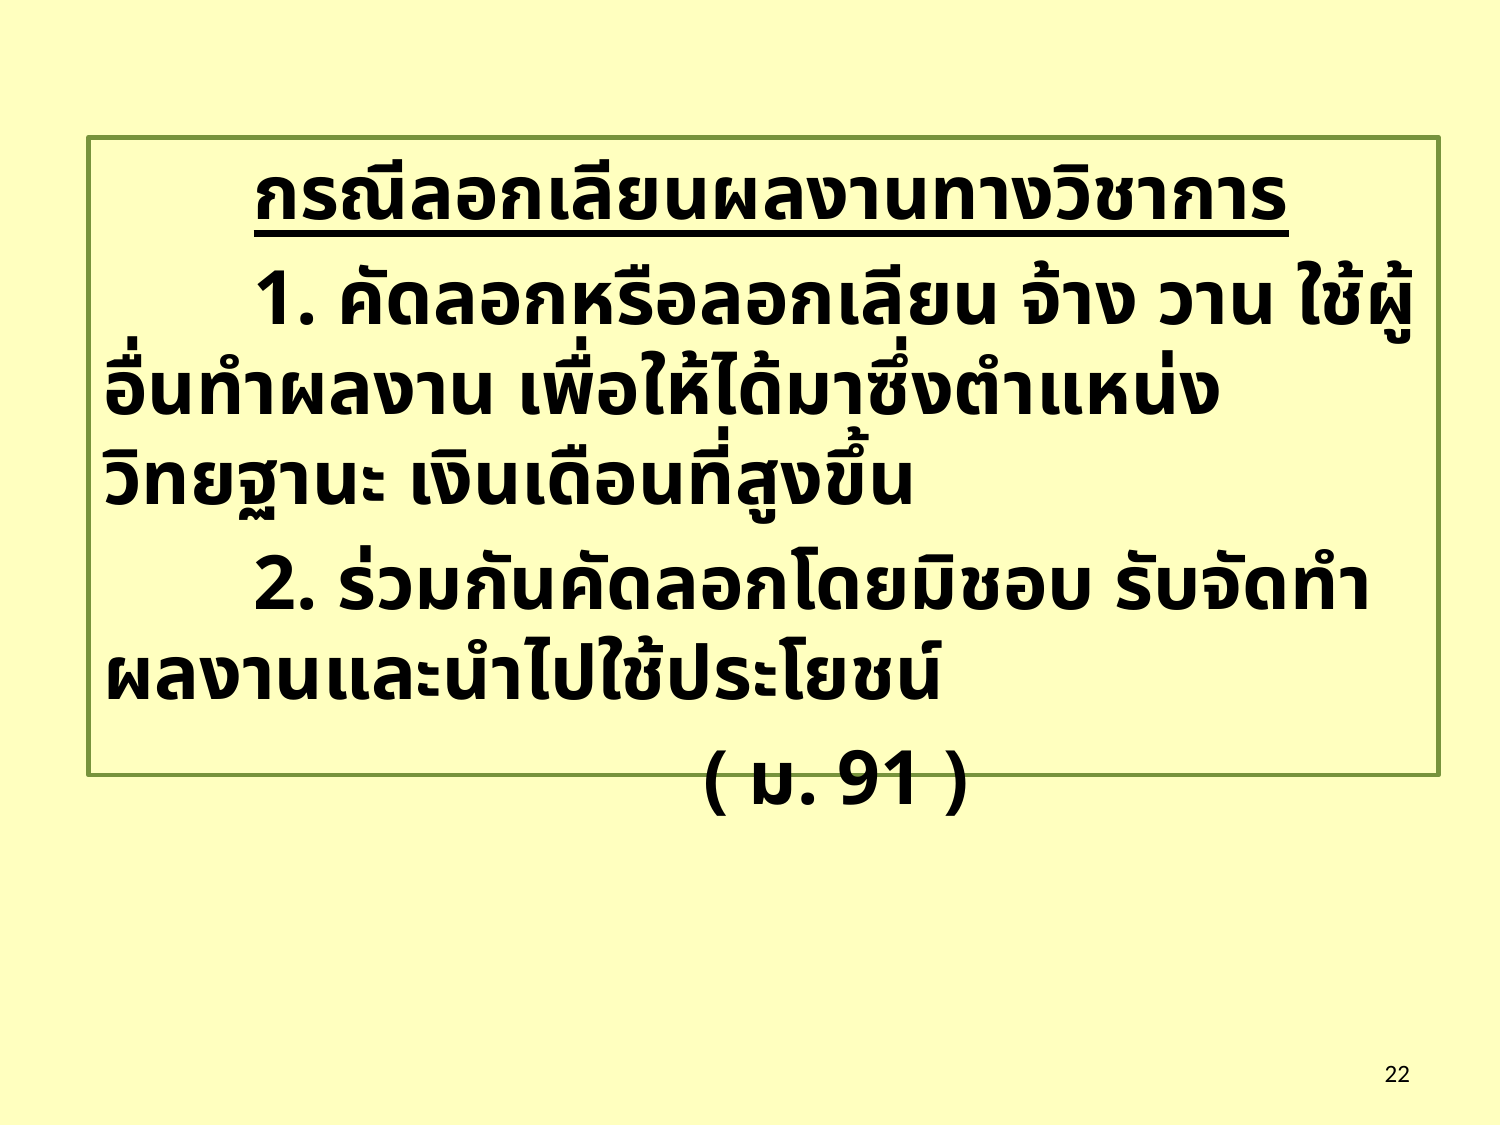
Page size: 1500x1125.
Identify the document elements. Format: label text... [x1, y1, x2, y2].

list กรณีลอกเลียนผลงานทางวิชาการ 1. คัดลอกหรือลอกเลียน จ้าง วาน ใช้ผู้อื่นทำผลงาน เพื่อให้ได้มาซึ่งตำแหน่งวิทยฐานะ เงินเดือนที่สูงขึ้น 2. ร่วมกันคัดลอกโดยมิชอบ รับจัดทำผลงานและนำไปใช้ประโยชน์ ( ม. 91 ) [88, 137, 1439, 776]
slide_number 22 [1074, 1042, 1425, 1103]
